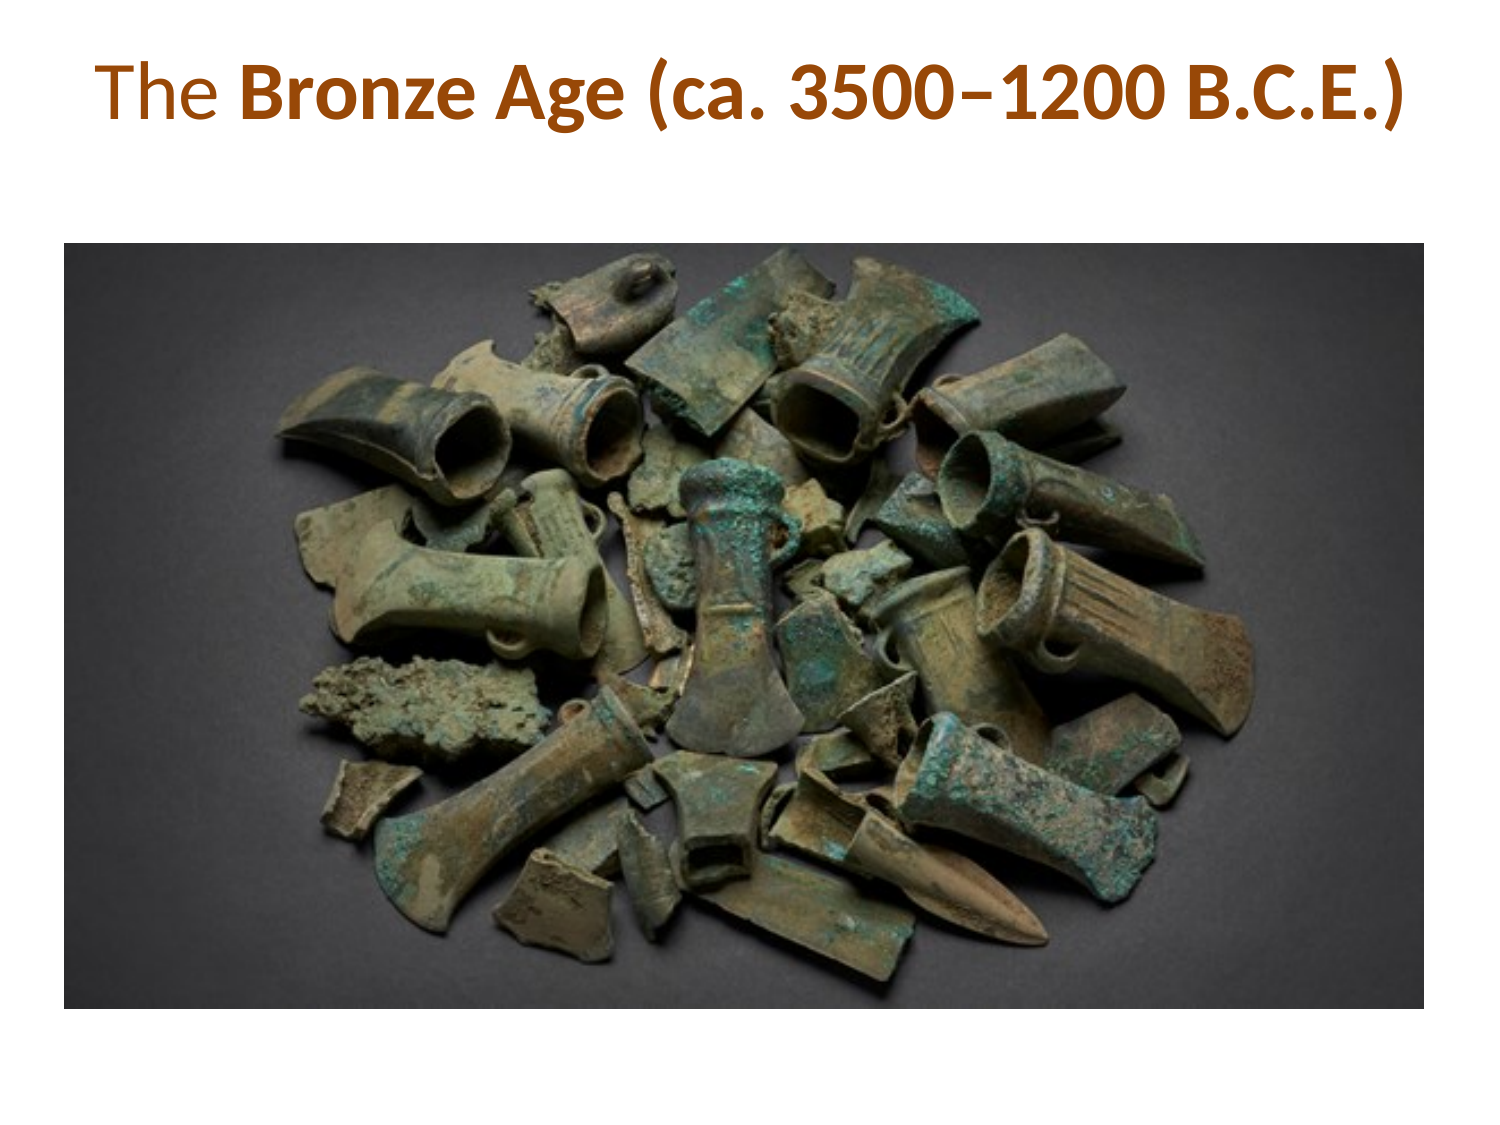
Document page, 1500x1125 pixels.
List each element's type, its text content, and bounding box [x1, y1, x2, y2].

title The Bronze Age (ca. 3500–1200 B.C.E.) [76, 42, 1427, 231]
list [64, 243, 1424, 1009]
